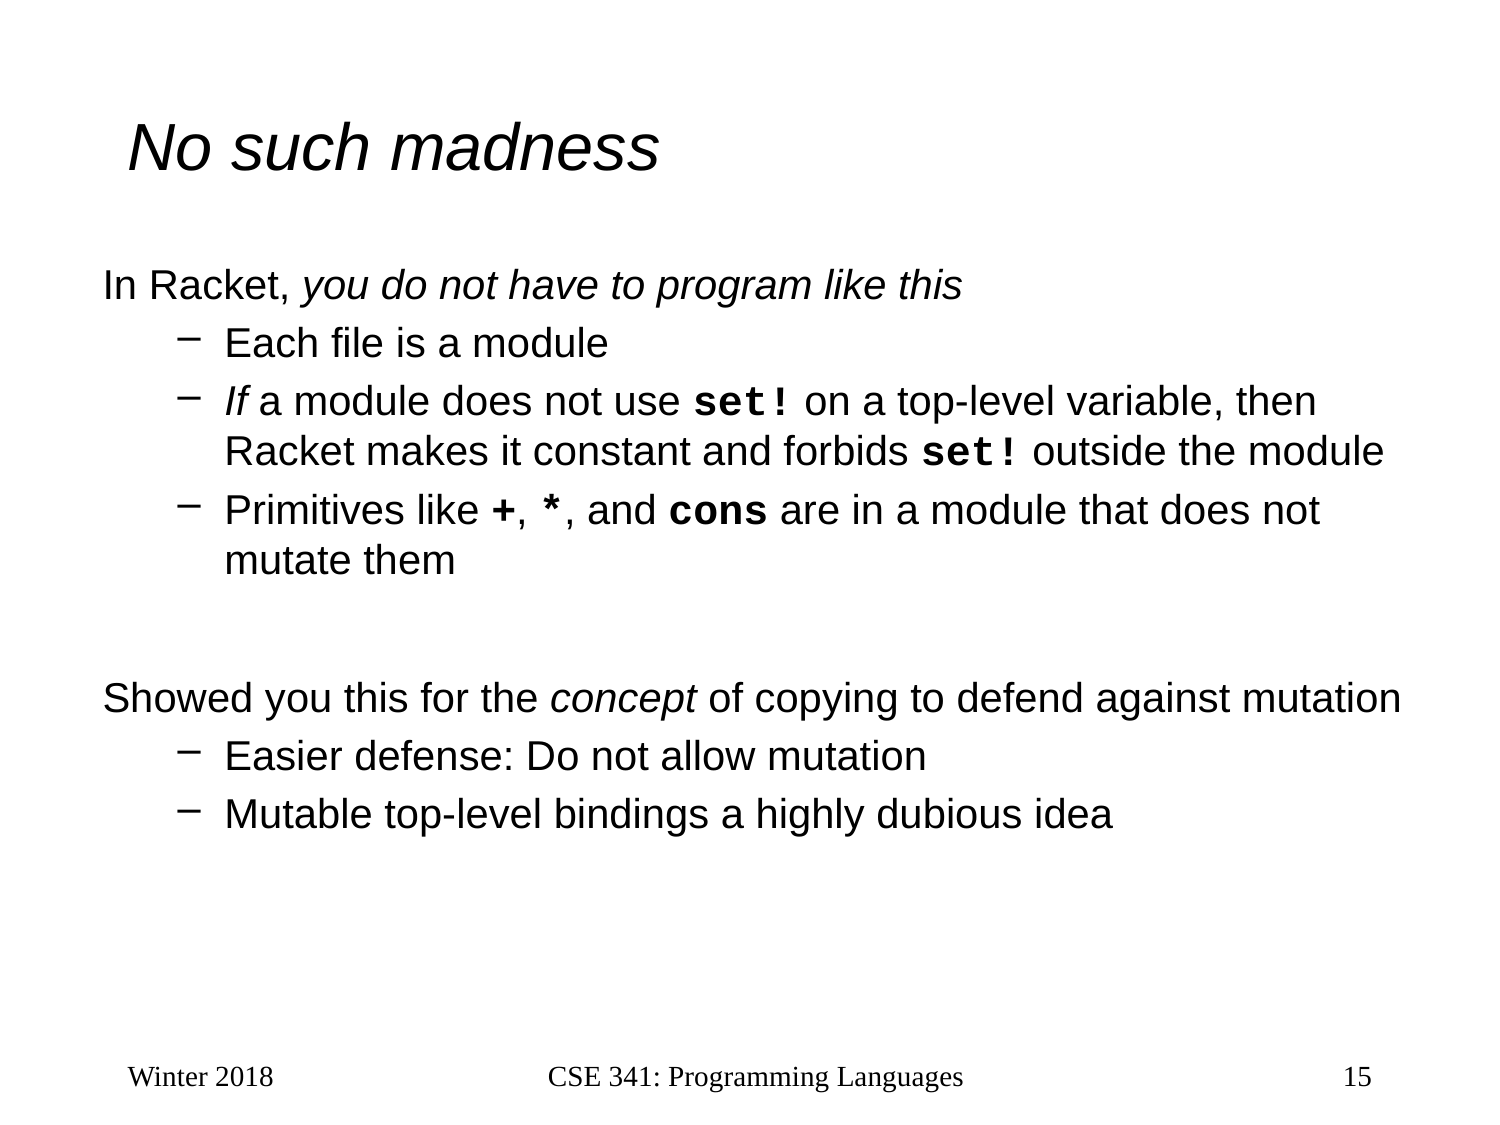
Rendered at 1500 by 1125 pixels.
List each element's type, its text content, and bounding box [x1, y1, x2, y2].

list In Racket, you do not have to program like this Each file is a module If a module does not use set! on a top-level variable, then Racket makes it constant and forbids set! outside the module Primitives like +, *, and cons are in a module that does not mutate them Showed you this for the concept of copying to defend against mutation Easier defense: Do not allow mutation Mutable top-level bindings a highly dubious idea [87, 249, 1438, 988]
slide_number Winter 2018 [112, 1049, 426, 1125]
title No such madness [112, 49, 1388, 238]
slide_number 15 [1074, 1049, 1388, 1125]
footer CSE 341: Programming Languages [474, 1049, 1038, 1125]
